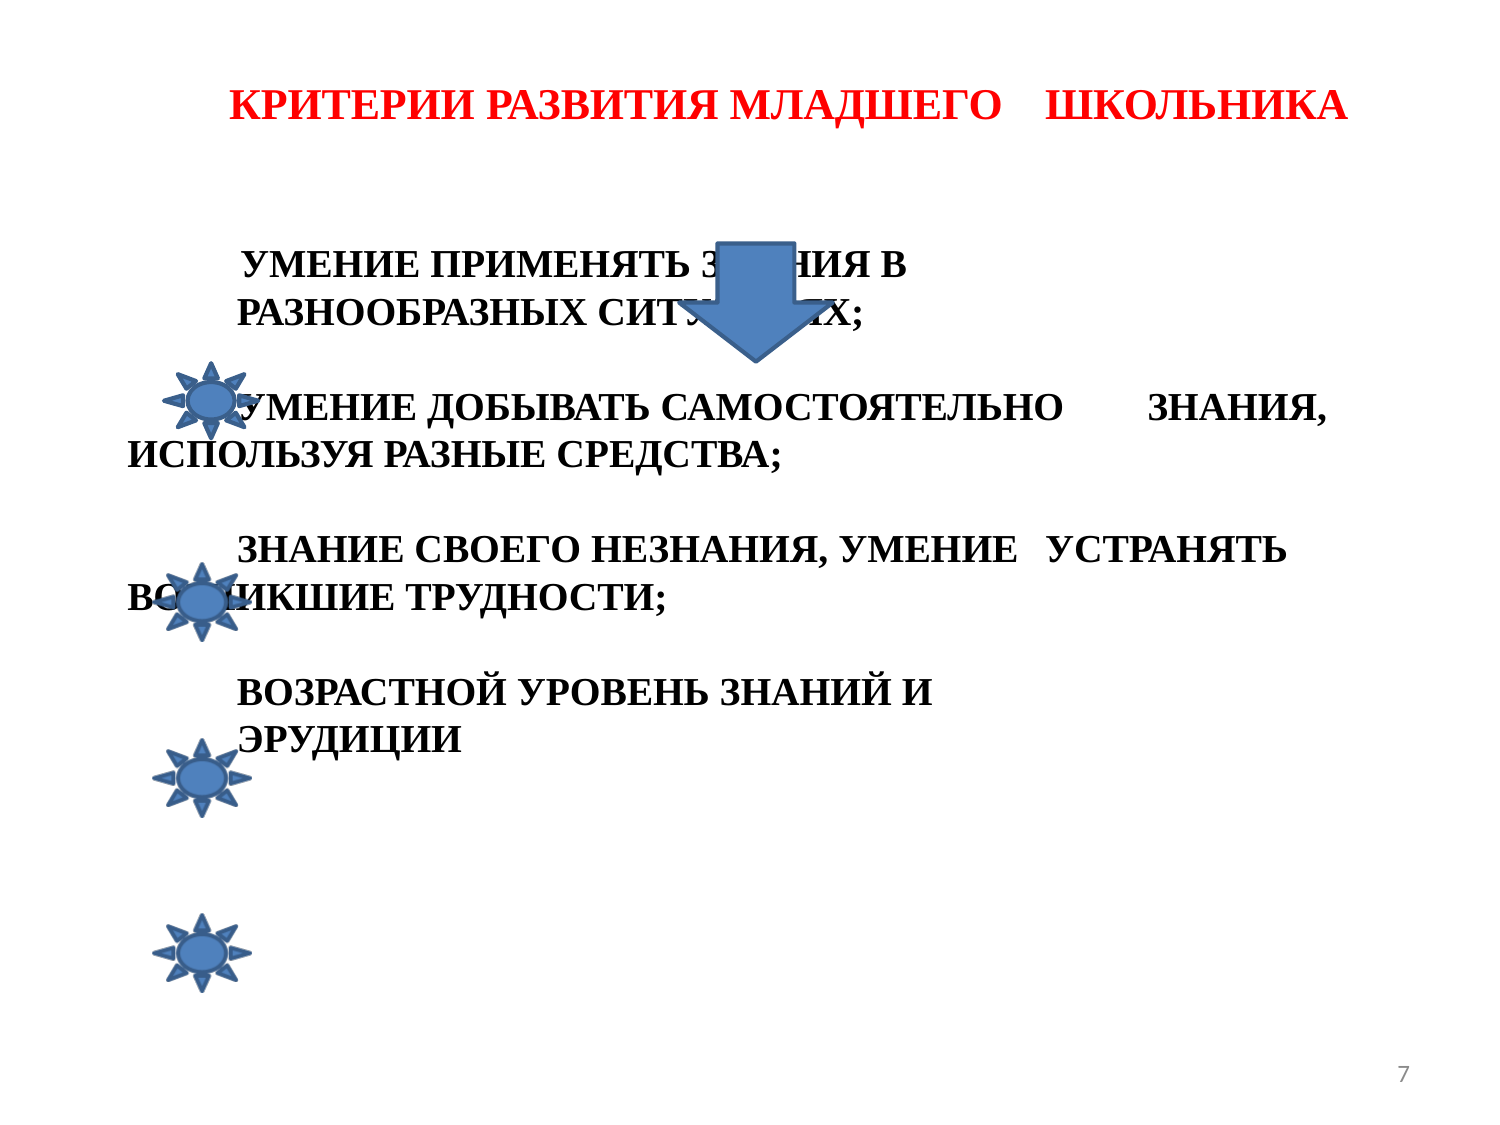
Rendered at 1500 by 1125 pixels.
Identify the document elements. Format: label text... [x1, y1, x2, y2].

text_box [161, 361, 261, 441]
picture [152, 562, 252, 642]
slide_number 7 [1074, 1042, 1425, 1103]
text_box [677, 241, 835, 364]
picture [152, 913, 252, 994]
picture [152, 737, 252, 818]
title критерии Развития младшего школьника умение применять знания в разнообразных ситуациях; умение добывать самостоятельно знания, используя разные средства; знание своего незнания, умение устранять возникшие трудности; возрастной уровень знаний и эрудиции [112, 66, 1465, 1055]
